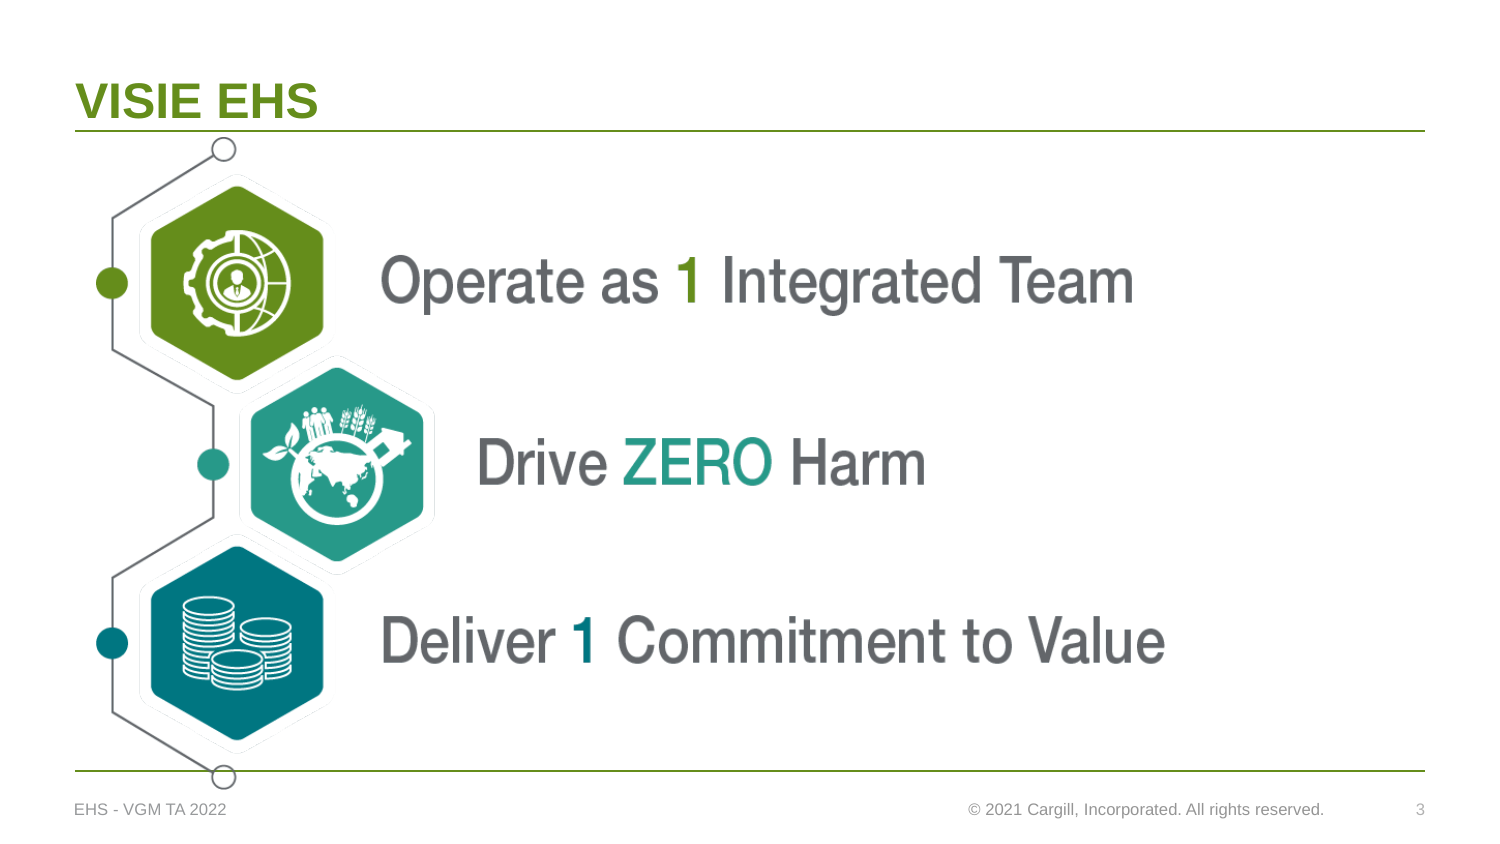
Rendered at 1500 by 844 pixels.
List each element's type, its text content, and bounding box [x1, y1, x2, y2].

slide_number 3 [1404, 798, 1426, 819]
picture [95, 136, 1167, 791]
footer EHS - VGM TA 2022 [73, 798, 960, 819]
title VISIE EHS [75, 14, 1426, 129]
